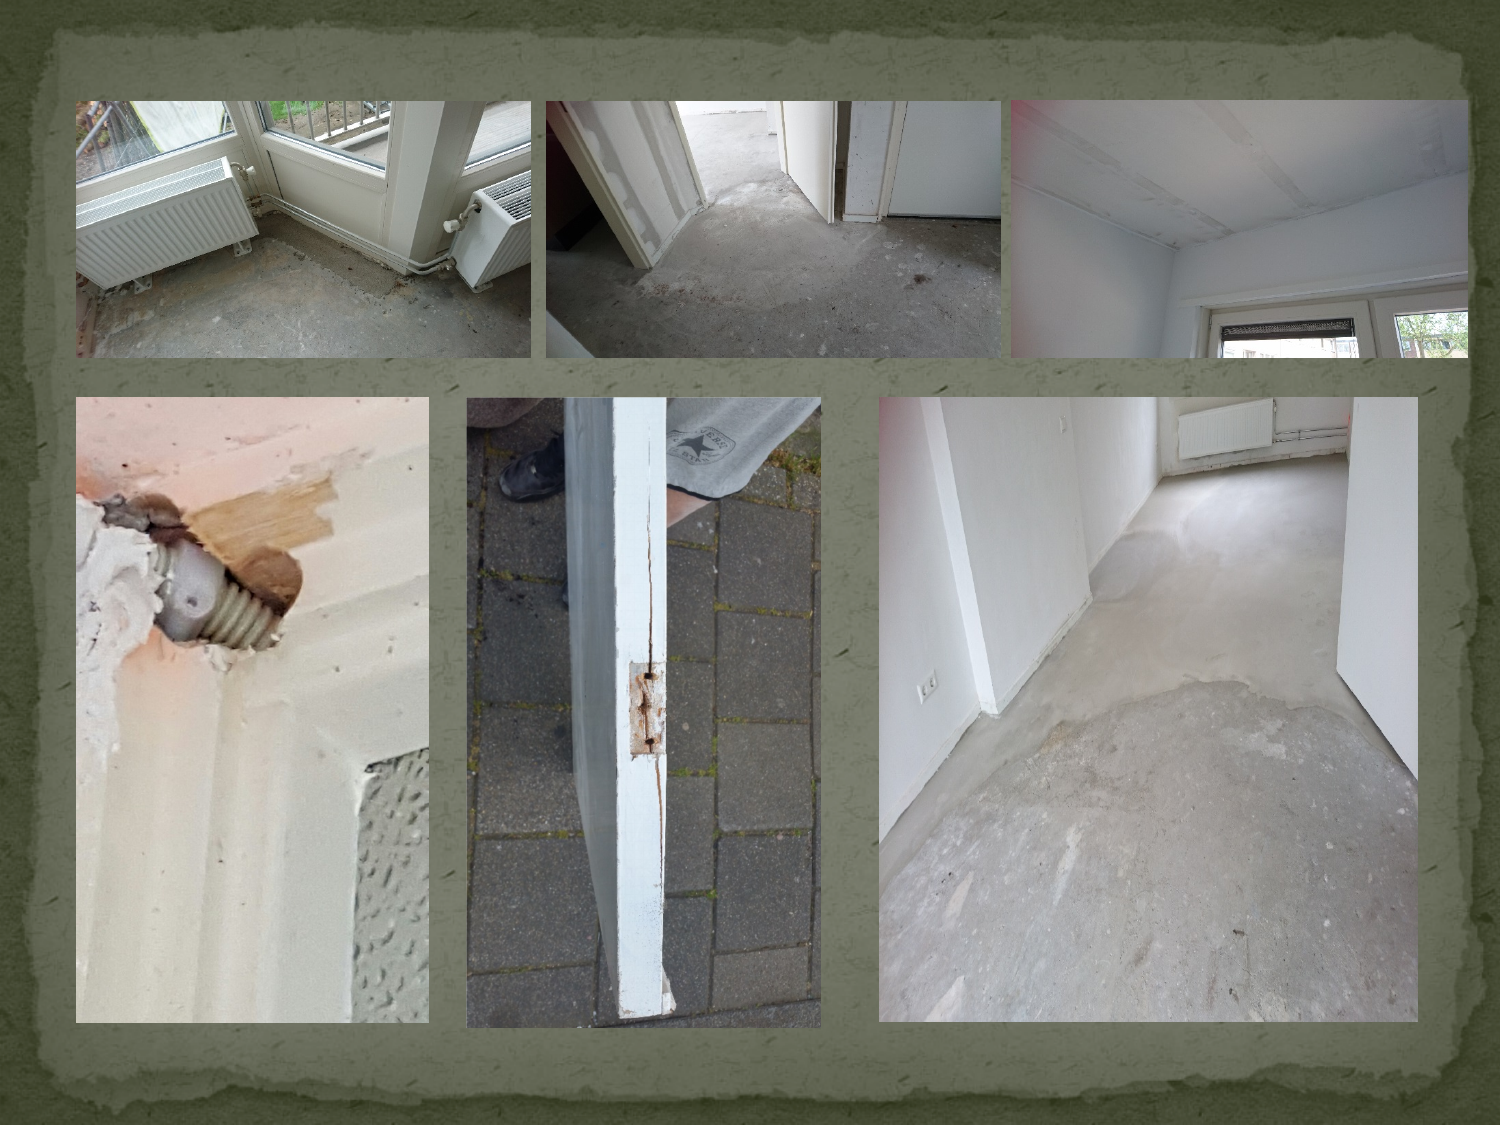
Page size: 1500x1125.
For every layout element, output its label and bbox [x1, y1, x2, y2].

picture [546, 101, 1001, 358]
picture [1011, 100, 1468, 358]
picture [76, 397, 1418, 1028]
list [78, 103, 530, 357]
